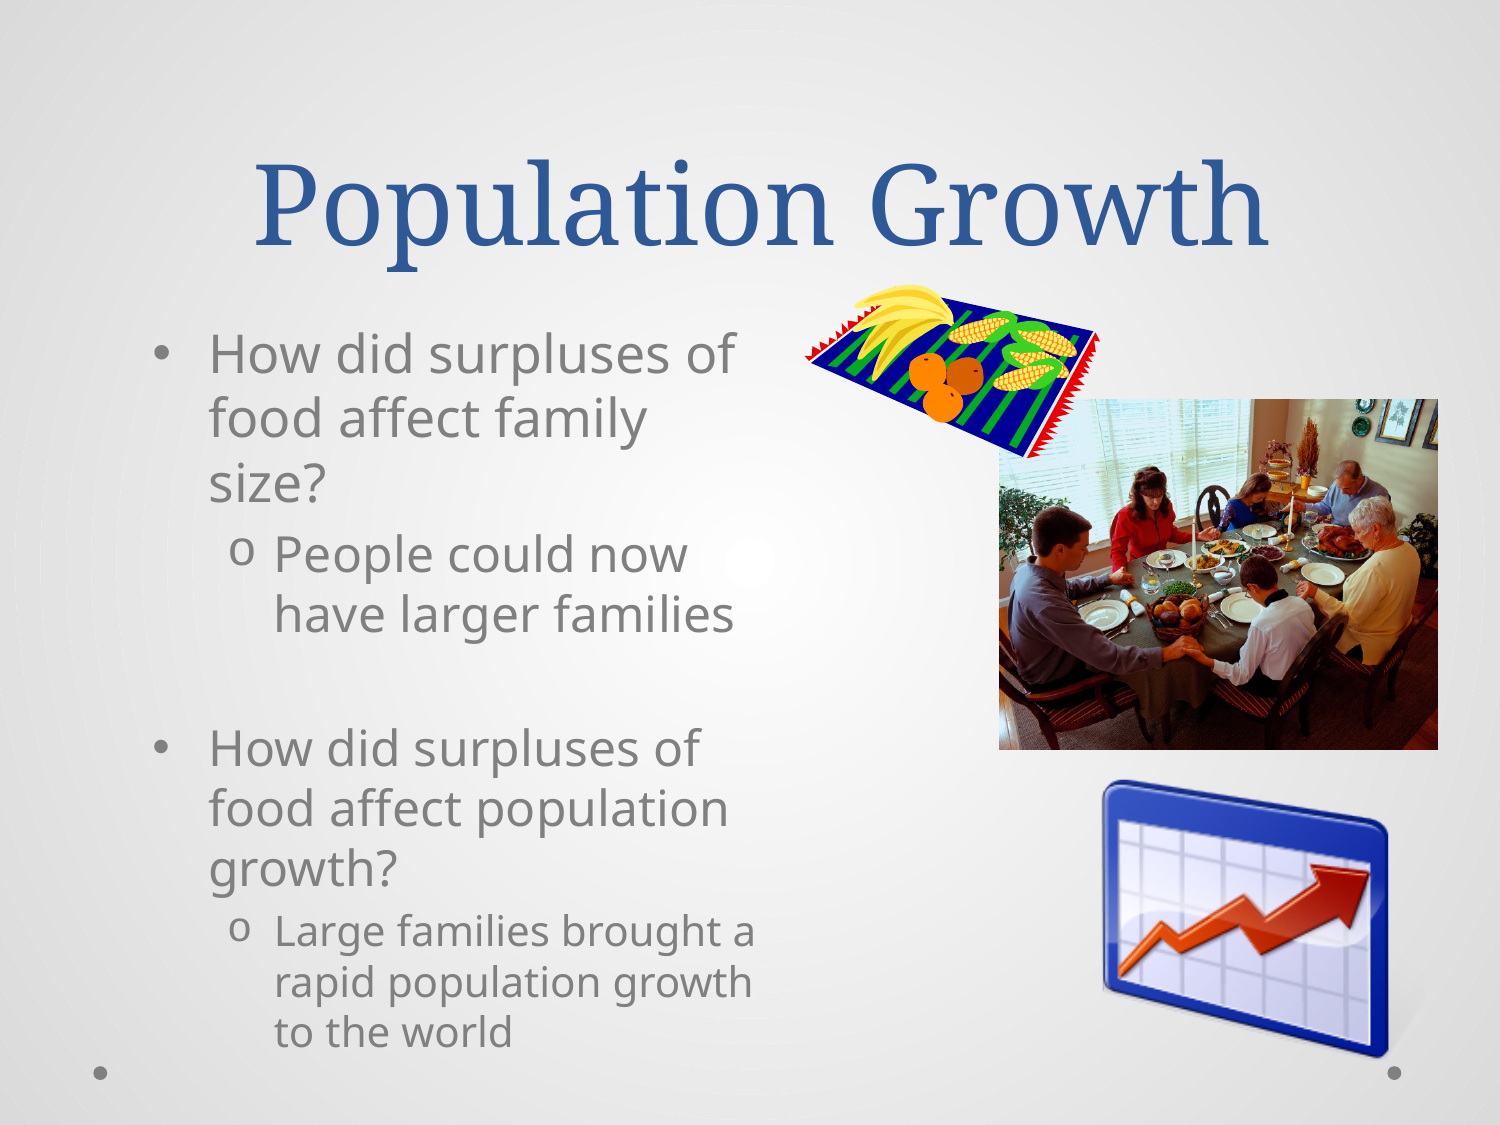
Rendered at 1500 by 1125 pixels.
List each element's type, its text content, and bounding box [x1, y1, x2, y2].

picture [804, 283, 1438, 1076]
list How did surpluses of food affect family size? People could now have larger families How did surpluses of food affect population growth? Large families brought a rapid population growth to the world [137, 312, 782, 1075]
title Population Growth [75, 40, 1451, 275]
